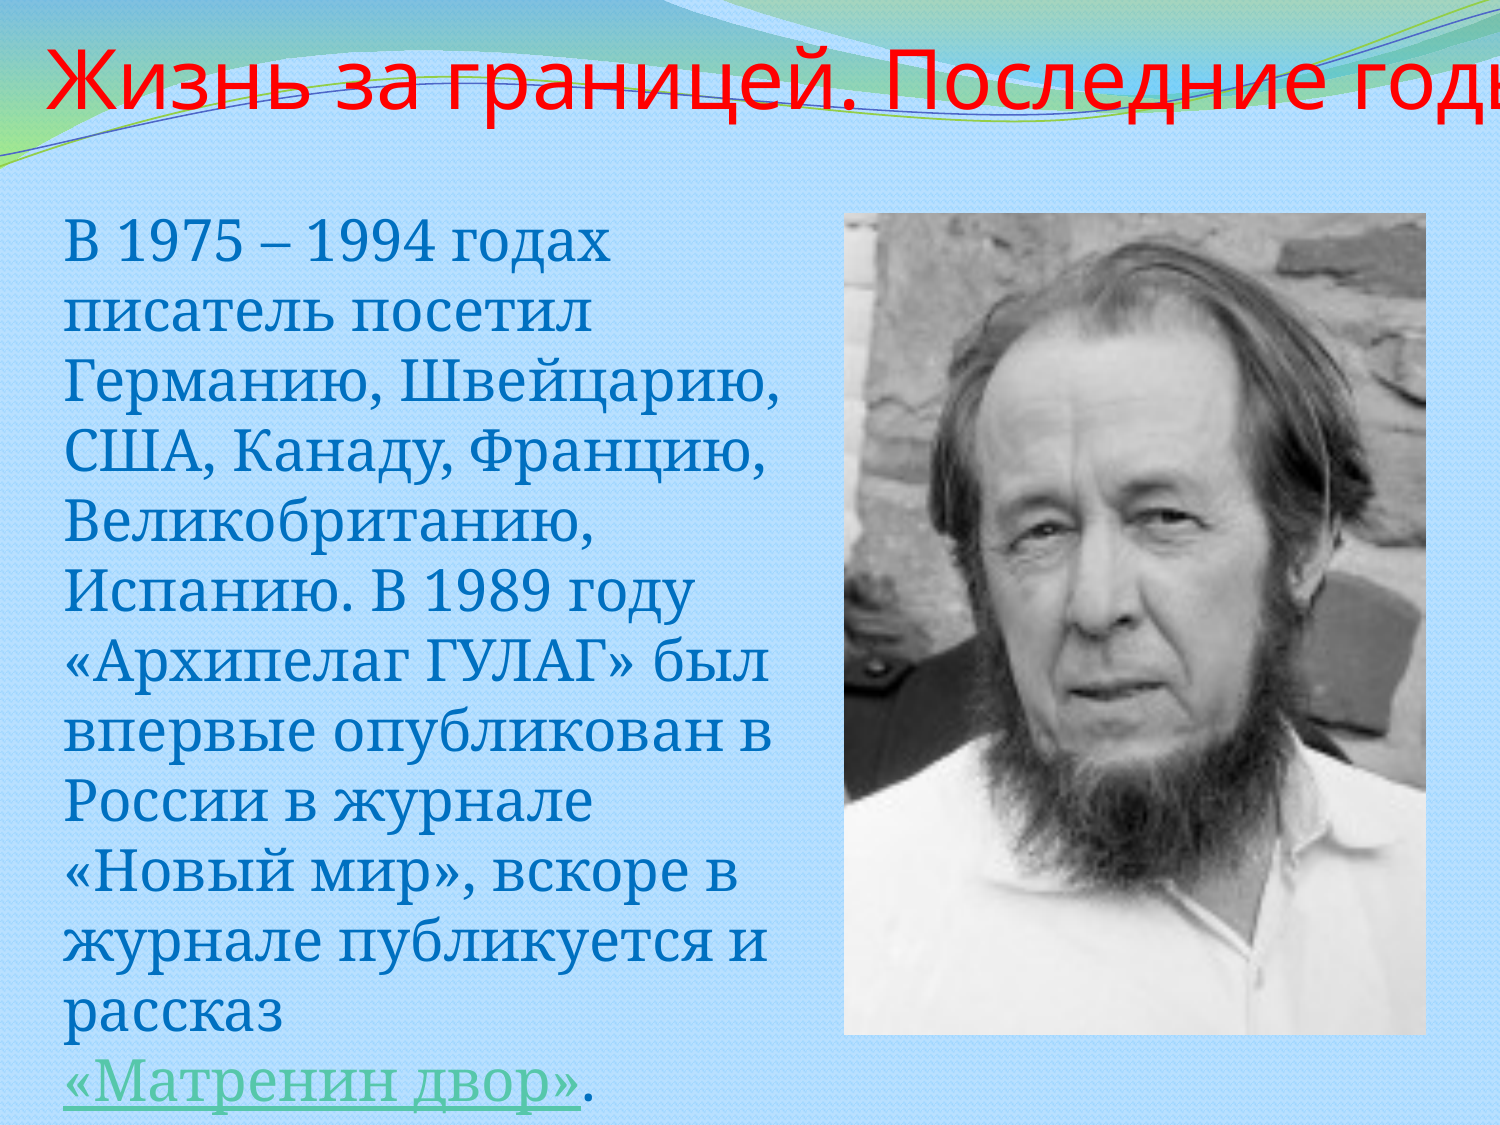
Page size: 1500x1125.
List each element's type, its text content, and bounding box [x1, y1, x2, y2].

text_box Жизнь за границей. Последние годы [31, 19, 1500, 134]
picture [843, 213, 1426, 1036]
text_box В 1975 – 1994 годах писатель посетил Германию, Швейцарию, США, Канаду, Францию, Великобританию, Испанию. В 1989 году «Архипелаг ГУЛАГ» был впервые опубликован в России в журнале «Новый мир», вскоре в журнале публикуется и рассказ «Матренин двор». [48, 196, 799, 1125]
